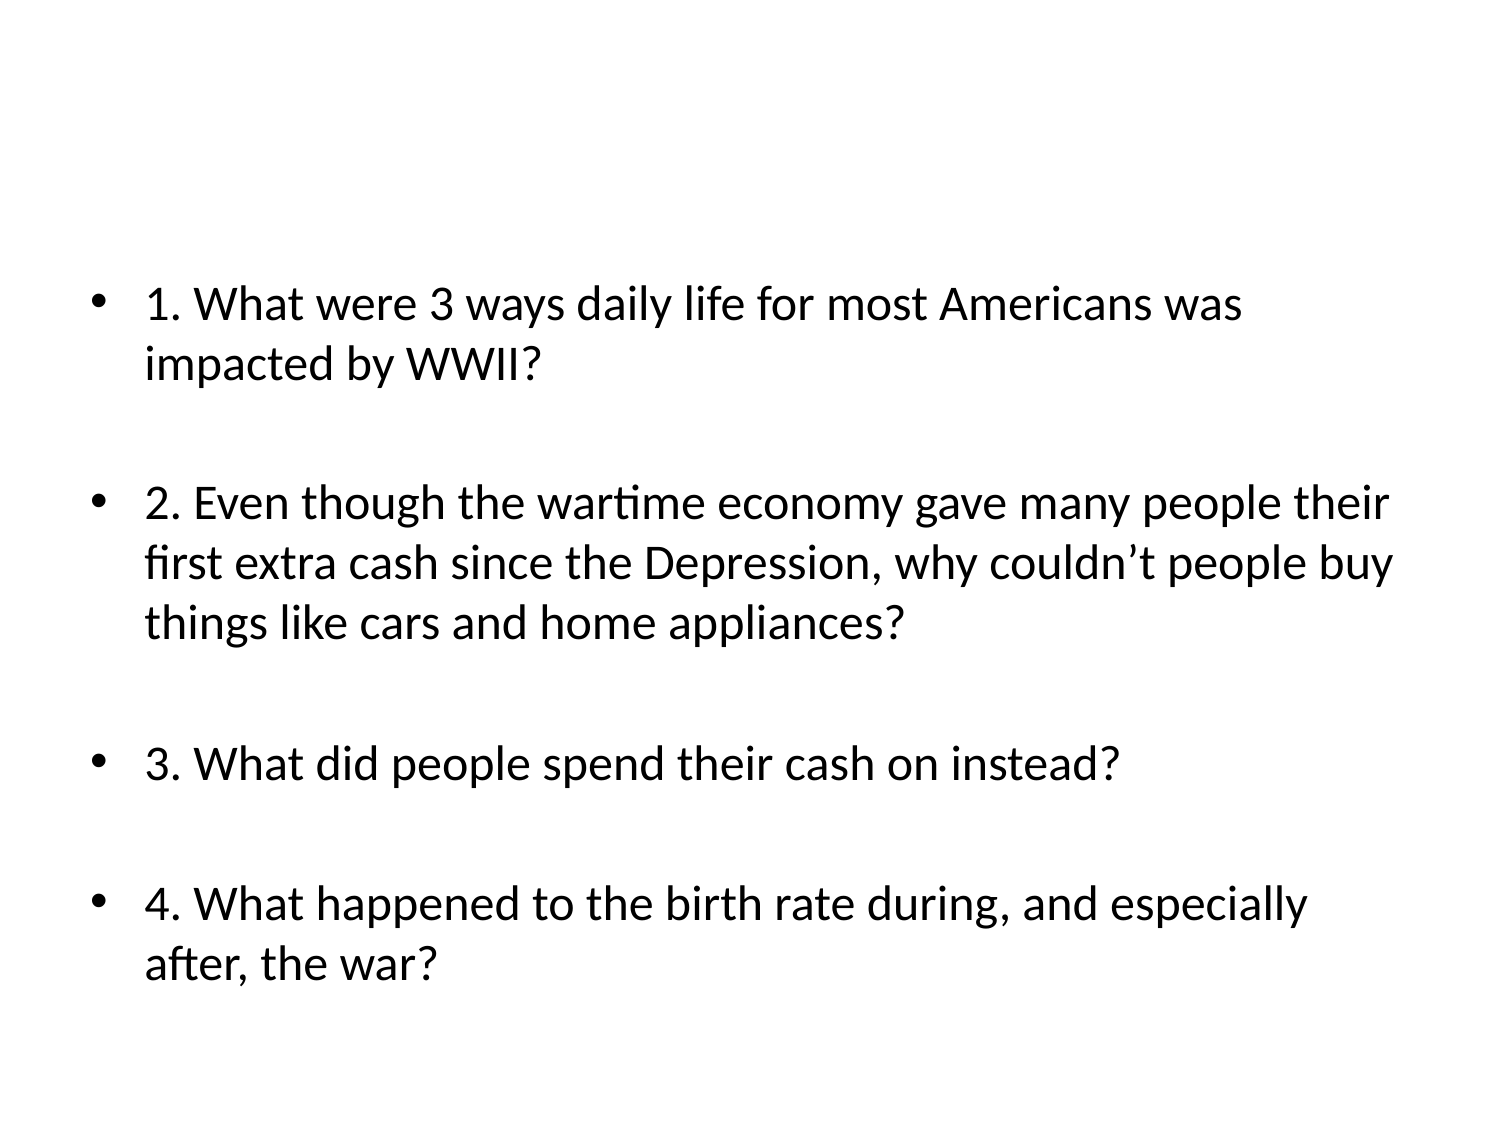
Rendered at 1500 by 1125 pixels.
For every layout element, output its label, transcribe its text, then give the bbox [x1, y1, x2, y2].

list 1. What were 3 ways daily life for most Americans was impacted by WWII? 2. Even though the wartime economy gave many people their first extra cash since the Depression, why couldn’t people buy things like cars and home appliances? 3. What did people spend their cash on instead? 4. What happened to the birth rate during, and especially after, the war? [75, 262, 1425, 1005]
